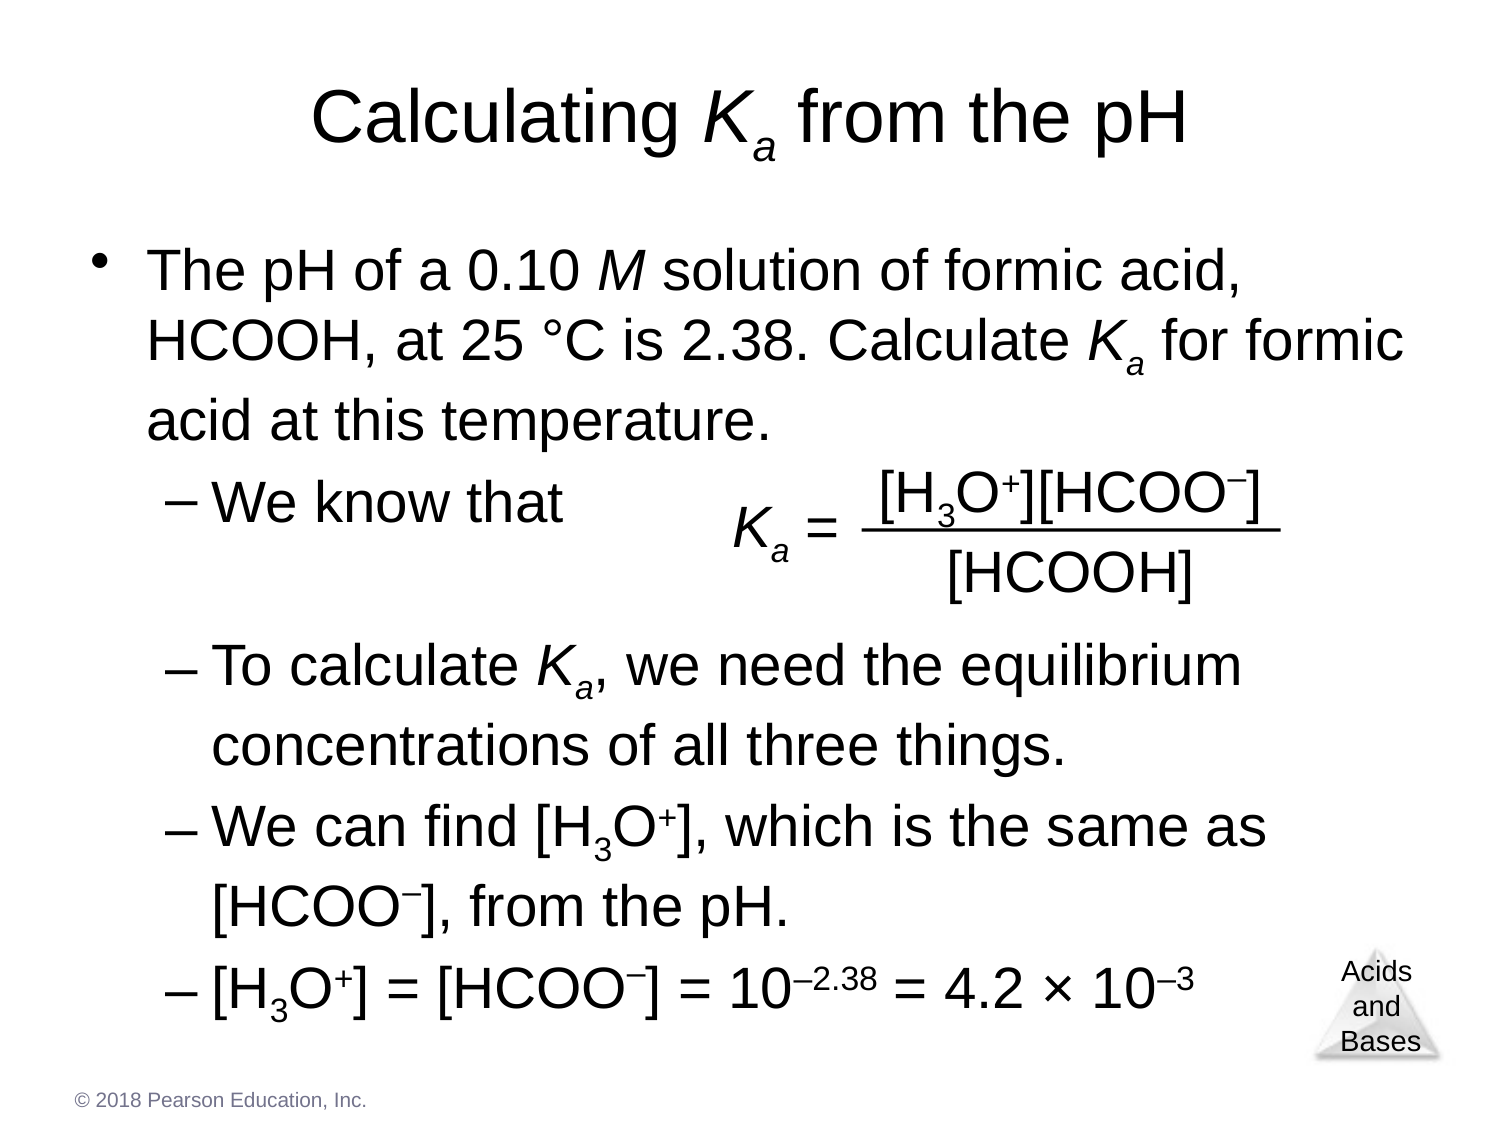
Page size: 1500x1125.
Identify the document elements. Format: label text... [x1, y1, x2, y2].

title Calculating Ka from the pH [0, 24, 1500, 213]
list The pH of a 0.10 M solution of formic acid, HCOOH, at 25 °C is 2.38. Calculate Ka for formic acid at this temperature. We know that To calculate Ka, we need the equilibrium concentrations of all three things. We can find [H3O+], which is the same as [HCOO–], from the pH. [H3O+] = [HCOO–] = 10–2.38 = 4.2 × 10–3 [75, 224, 1475, 1013]
picture [1275, 899, 1478, 1103]
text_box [715, 446, 1285, 604]
